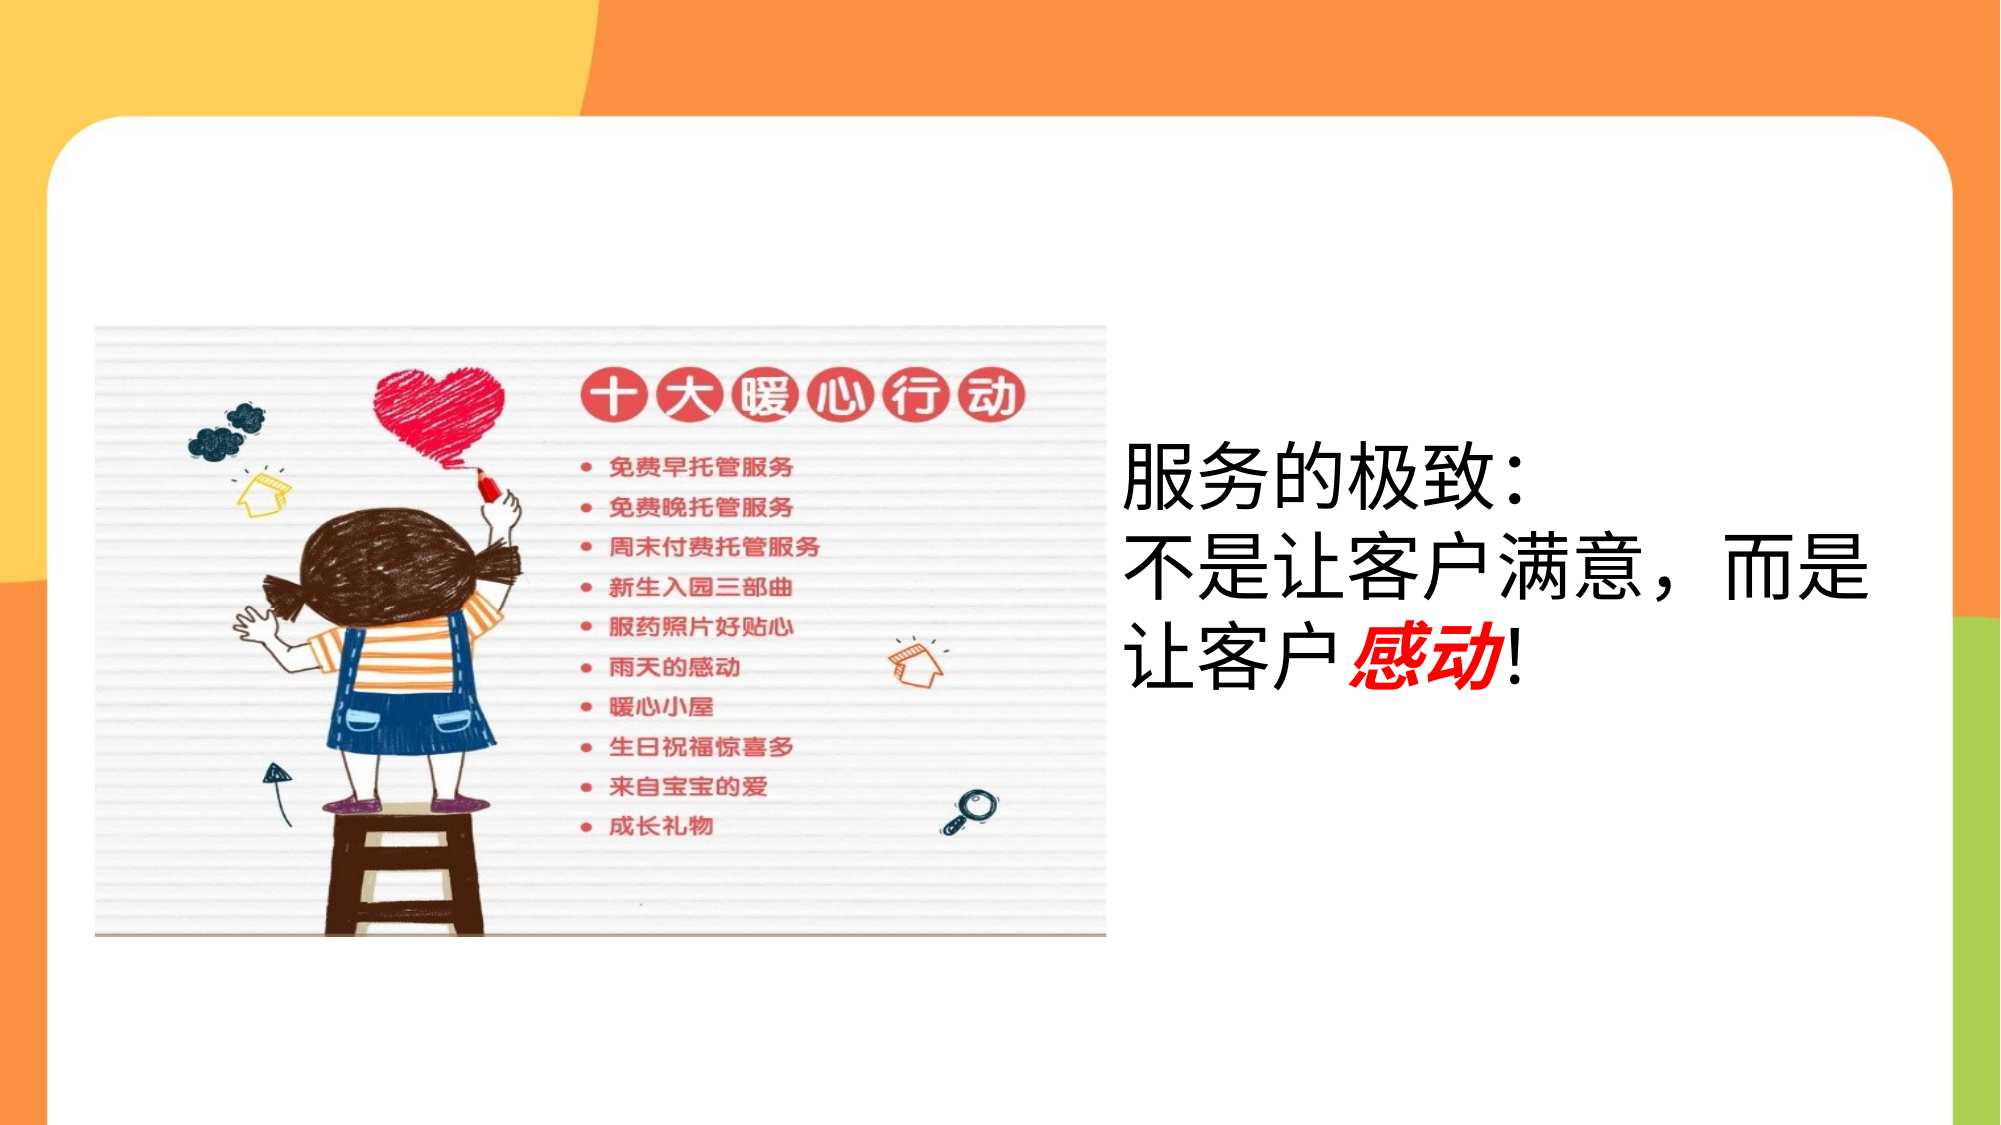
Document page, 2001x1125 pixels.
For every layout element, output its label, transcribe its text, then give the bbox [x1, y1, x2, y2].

picture [0, 0, 2000, 1125]
text_box 服务的极致： 不是让客户满意，而是让客户感动！ [1107, 422, 1893, 840]
